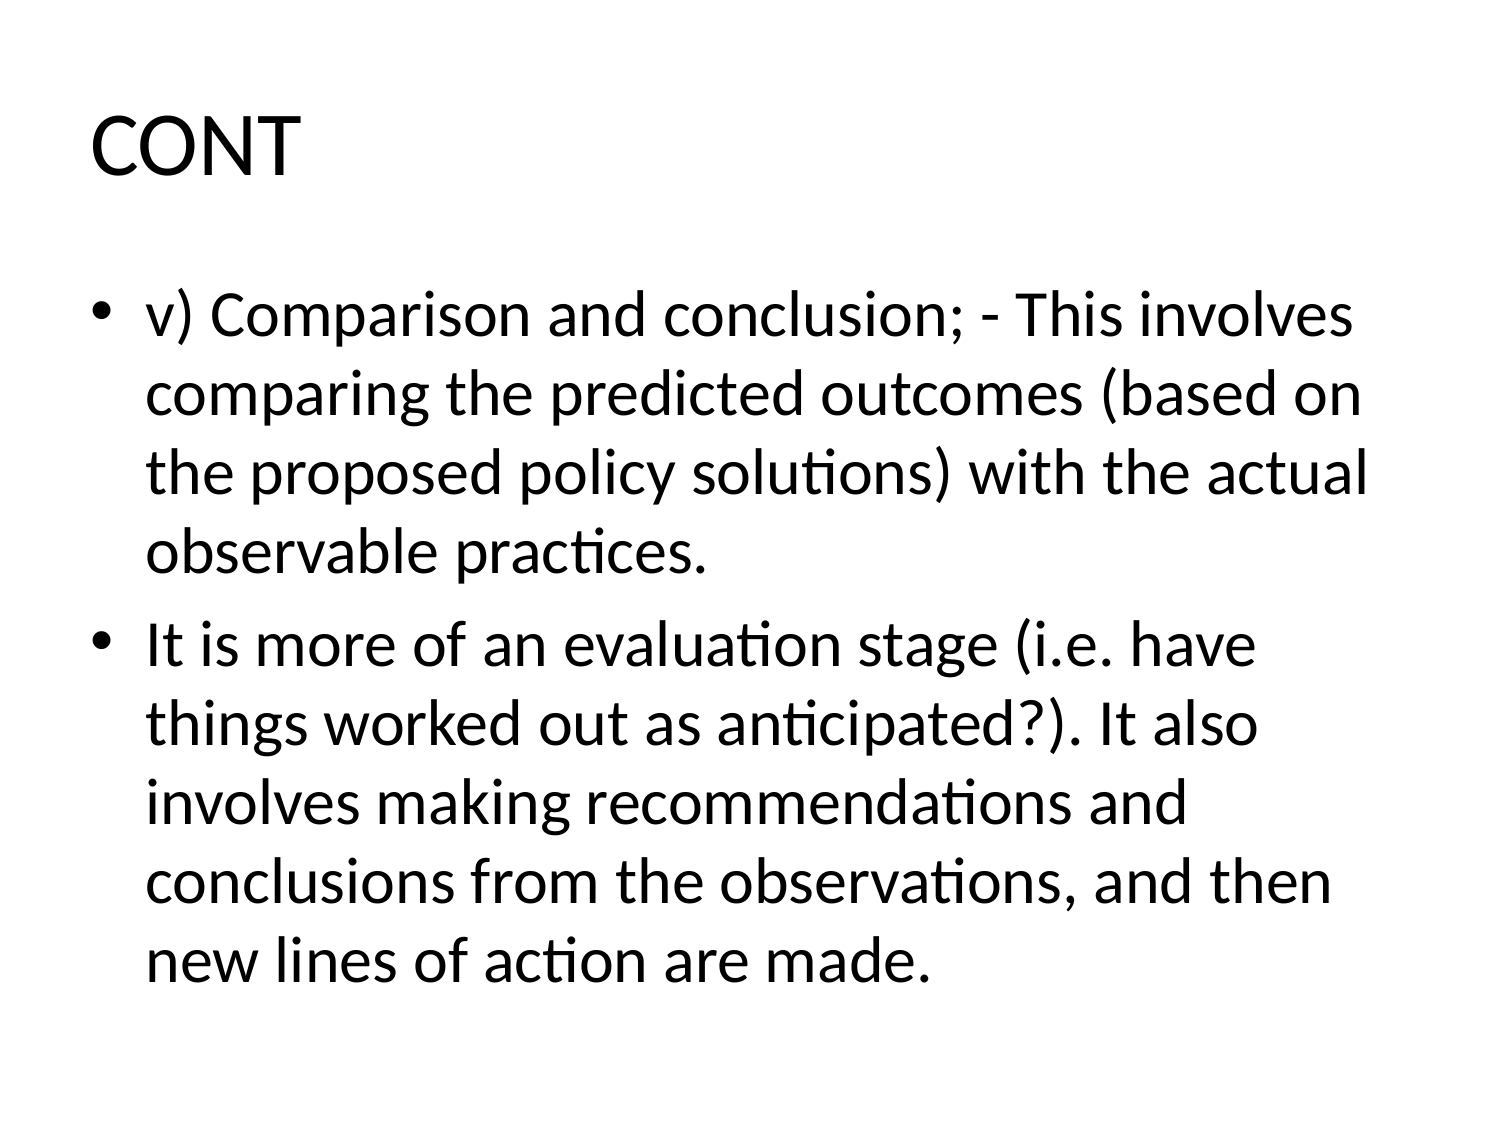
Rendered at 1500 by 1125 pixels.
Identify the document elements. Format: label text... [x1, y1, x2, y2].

list v) Comparison and conclusion; - This involves comparing the predicted outcomes (based on the proposed policy solutions) with the actual observable practices. It is more of an evaluation stage (i.e. have things worked out as anticipated?). It also involves making recommendations and conclusions from the observations, and then new lines of action are made. [75, 262, 1425, 1005]
title CONT [75, 45, 1425, 233]
